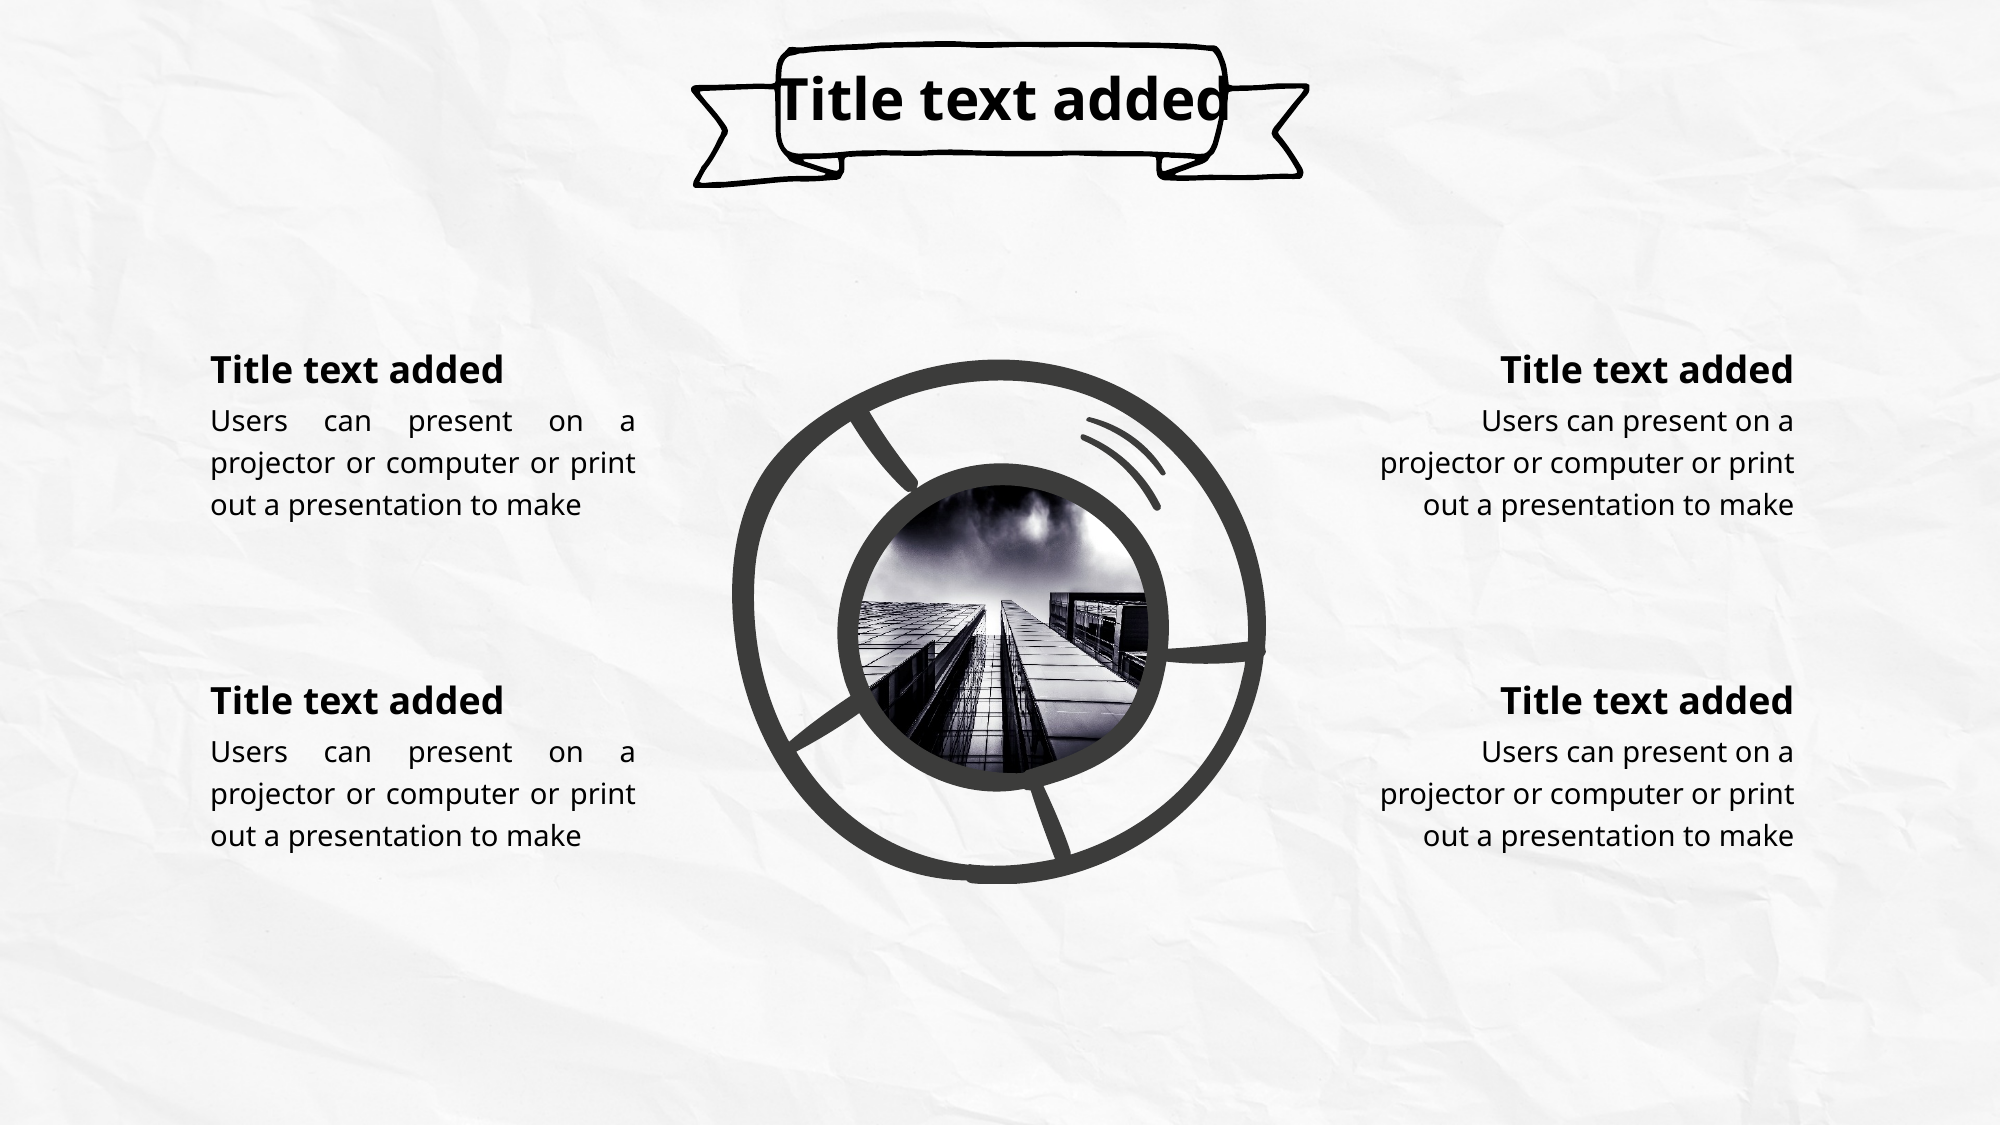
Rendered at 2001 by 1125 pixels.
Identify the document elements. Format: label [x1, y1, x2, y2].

picture [732, 359, 1268, 884]
text_box [690, 41, 1310, 189]
text_box [195, 661, 652, 862]
text_box [1353, 661, 1810, 862]
text_box [1353, 329, 1810, 531]
text_box [195, 329, 652, 531]
